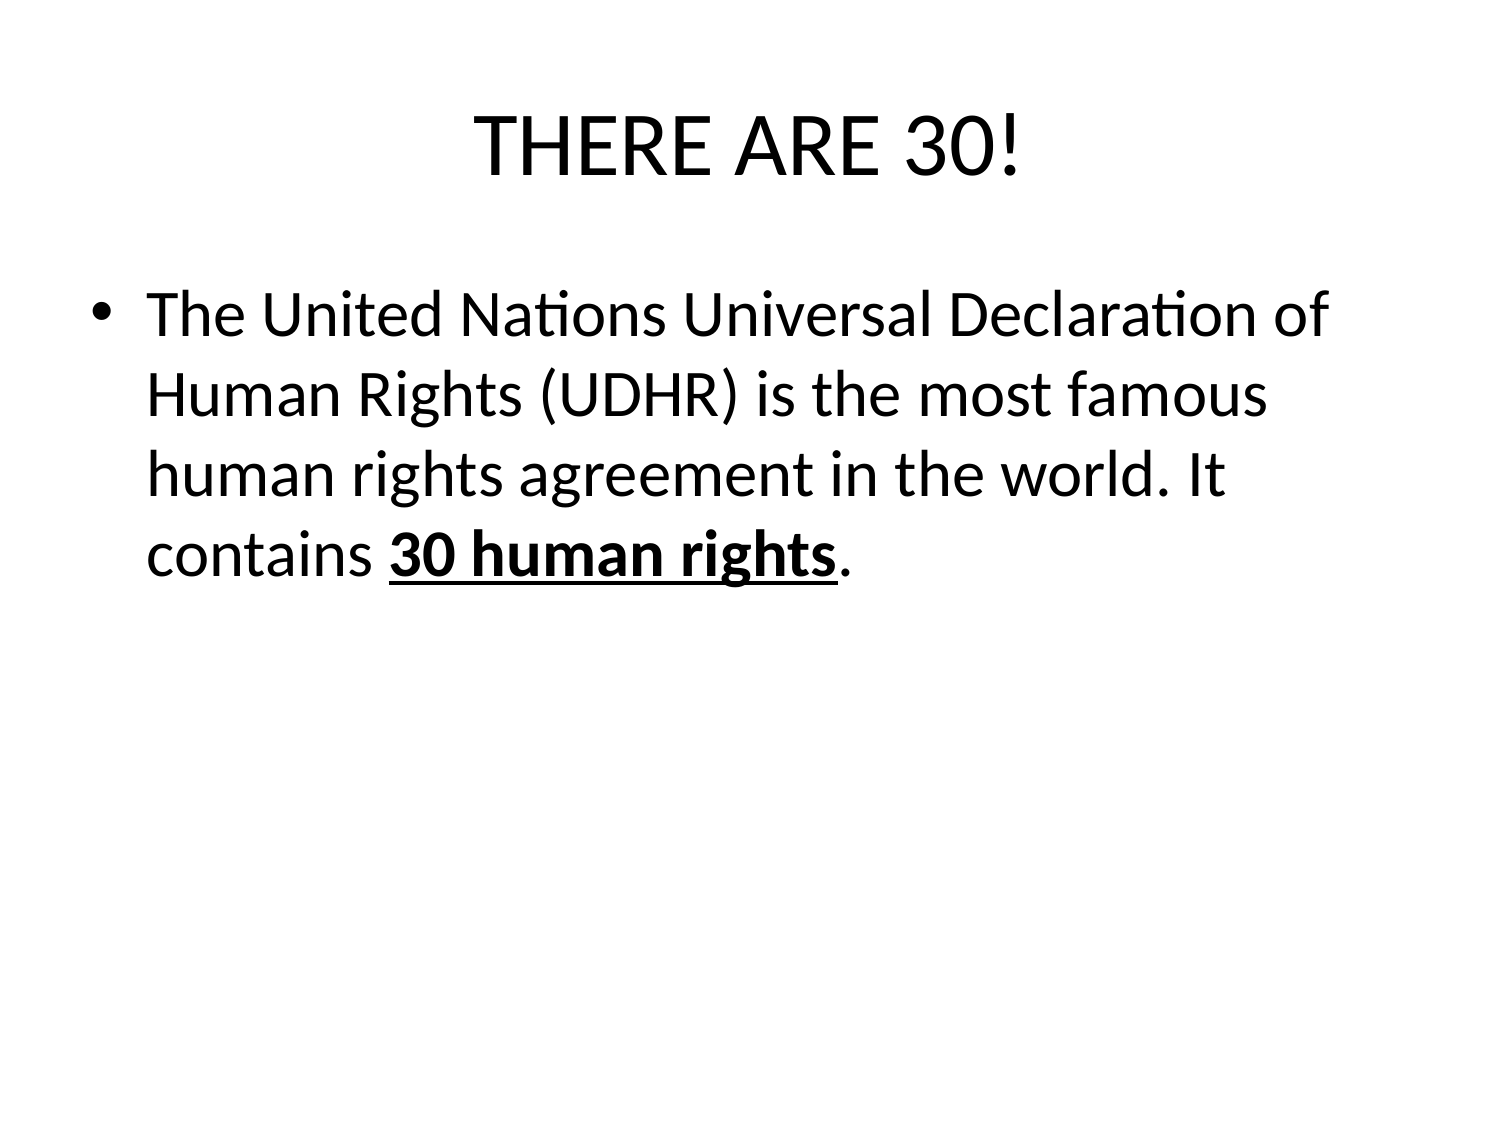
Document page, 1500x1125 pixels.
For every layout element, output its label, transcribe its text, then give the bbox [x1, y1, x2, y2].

title THERE ARE 30! [75, 45, 1425, 233]
list The United Nations Universal Declaration of Human Rights (UDHR) is the most famous human rights agreement in the world. It contains 30 human rights. [75, 262, 1425, 1005]
